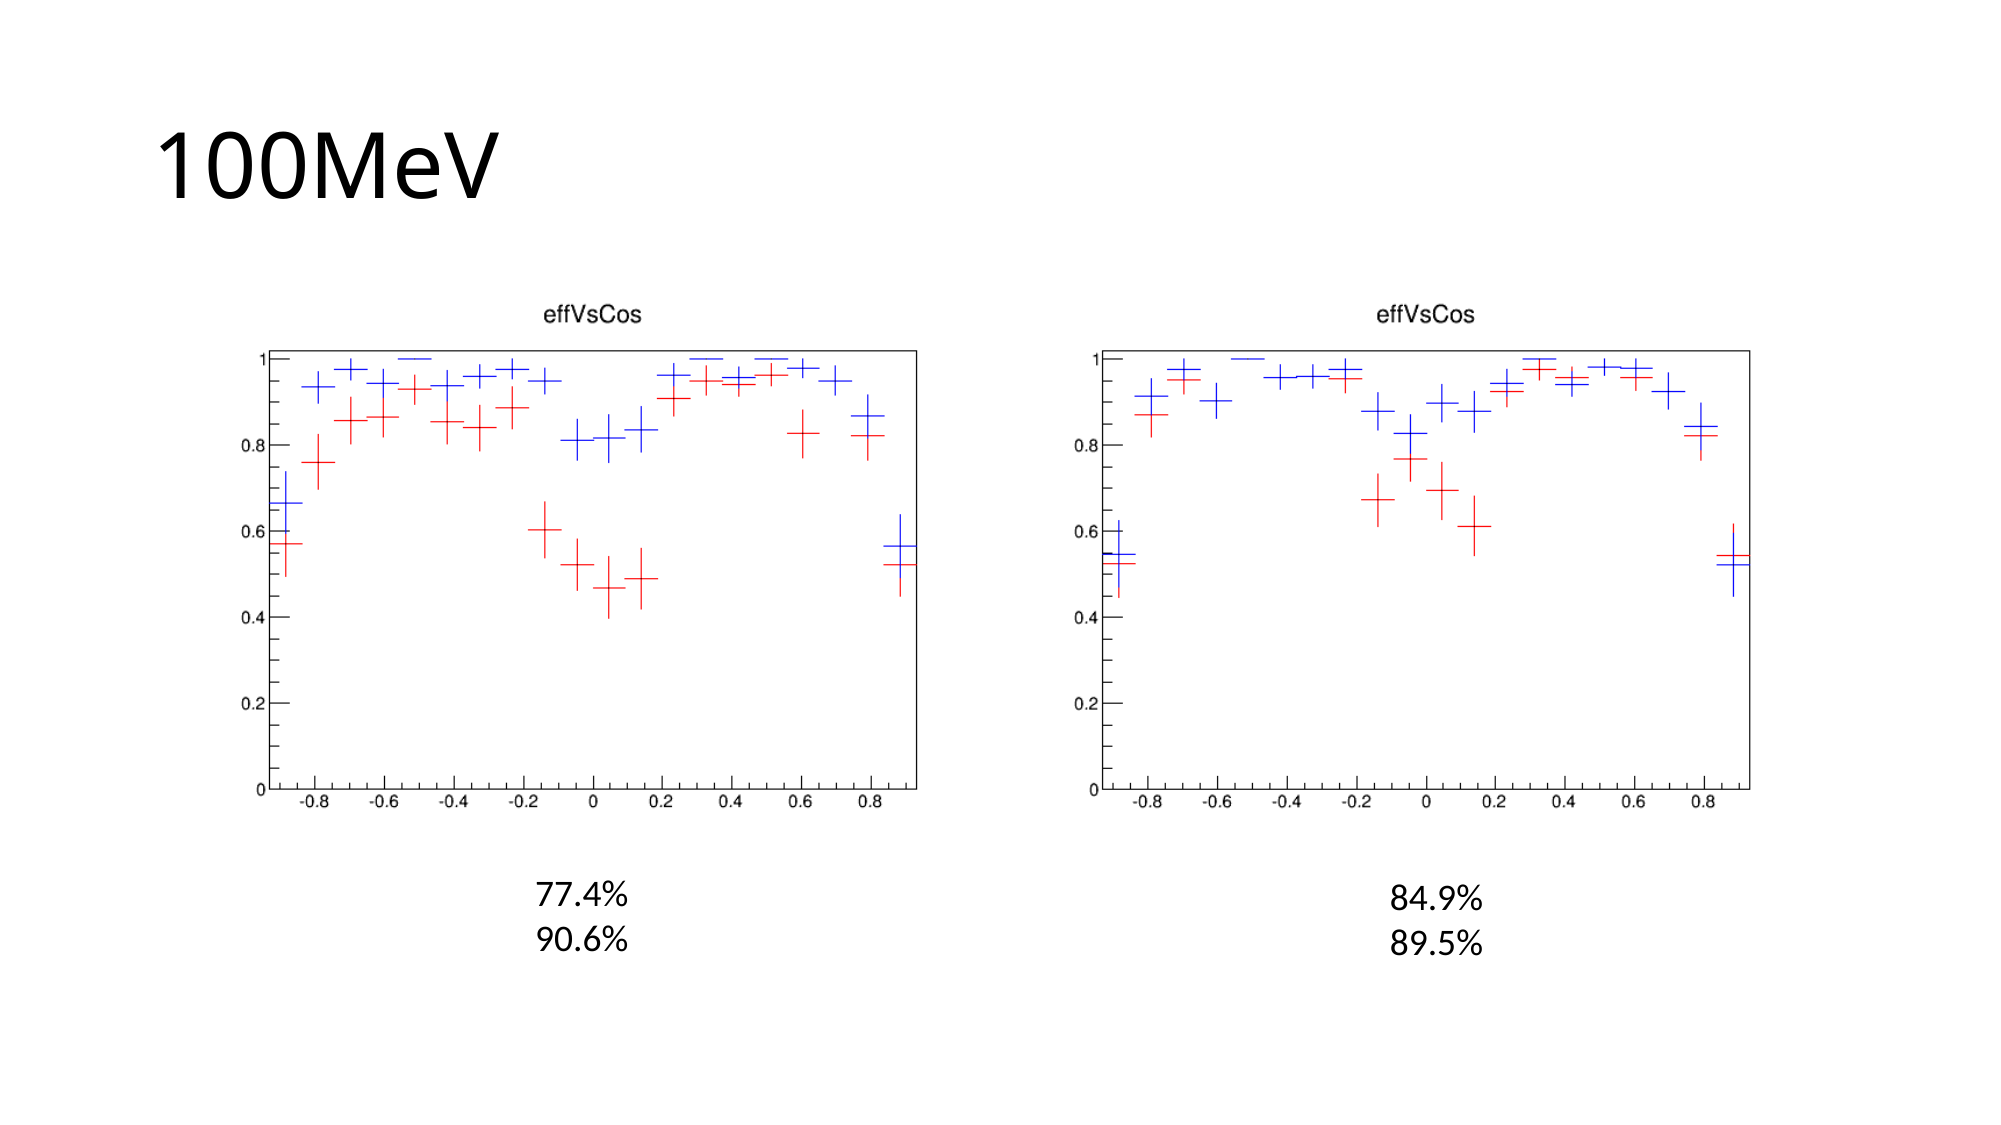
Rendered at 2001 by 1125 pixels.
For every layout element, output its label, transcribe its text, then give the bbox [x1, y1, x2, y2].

text_box 77.4% 90.6% [520, 861, 803, 967]
picture [1037, 298, 1762, 826]
title 100MeV [137, 59, 1863, 278]
picture [226, 298, 930, 820]
text_box 84.9% 89.5% [1375, 866, 1658, 971]
